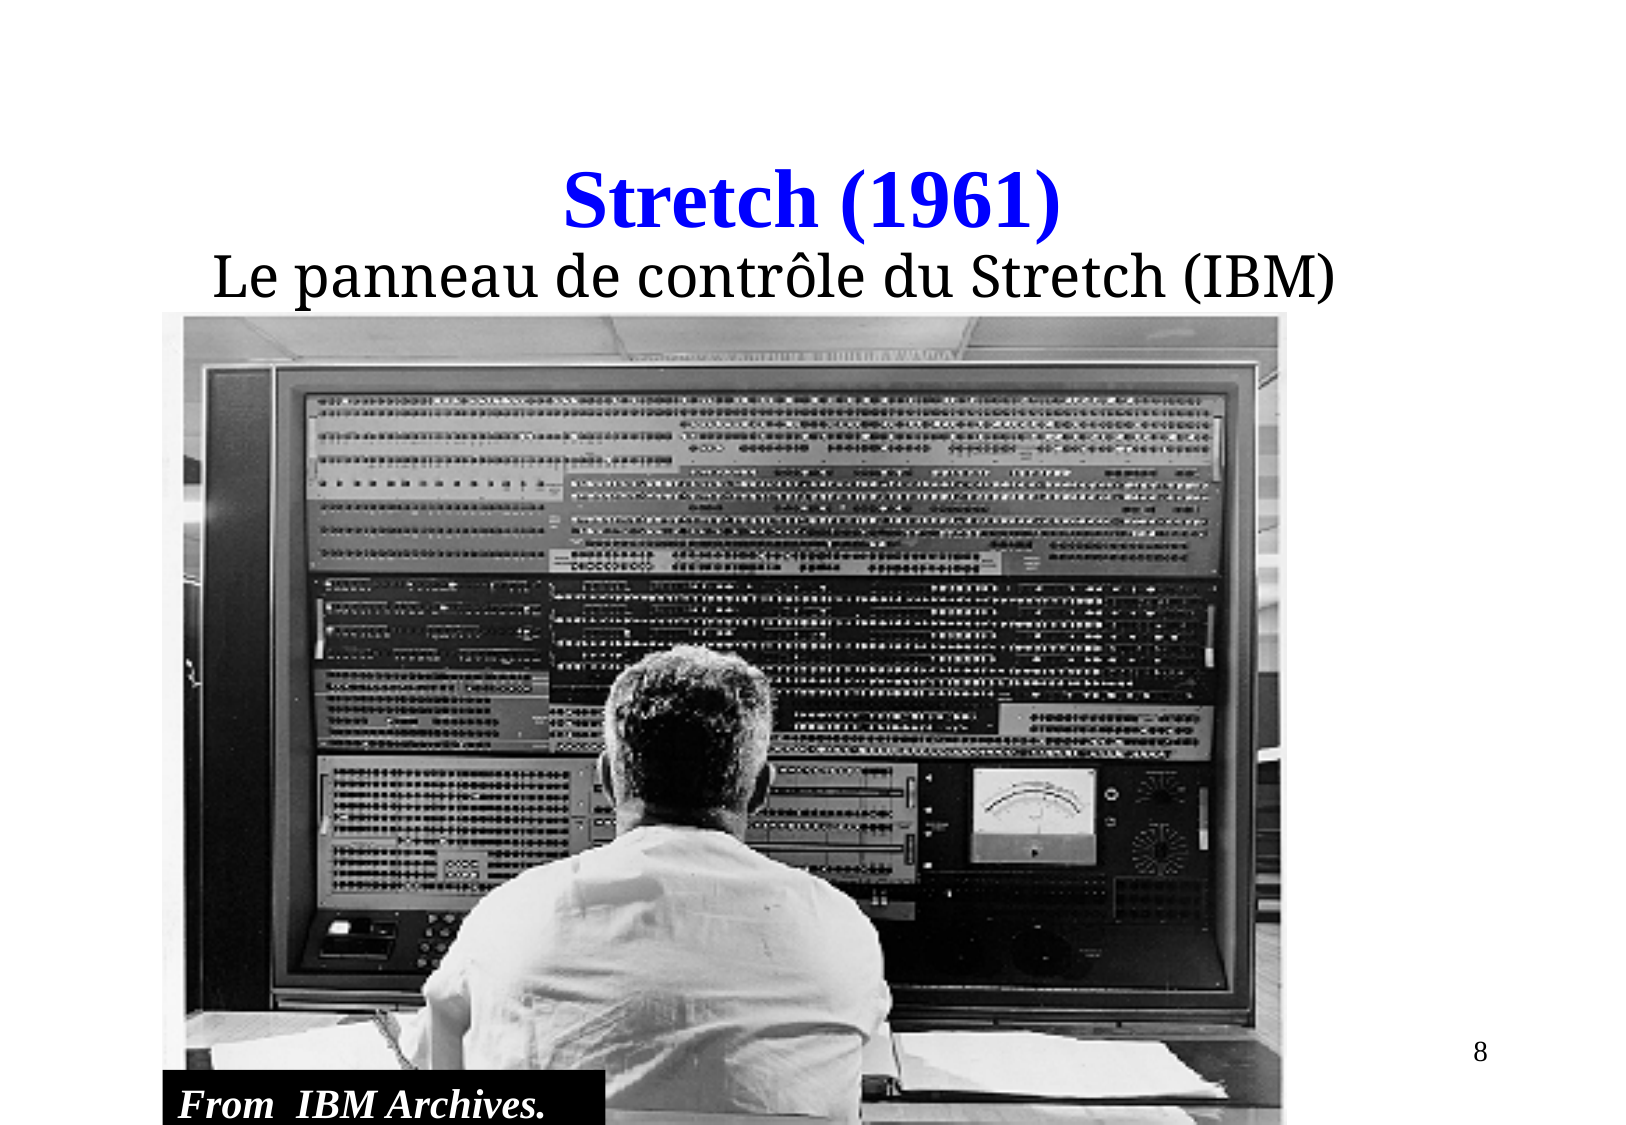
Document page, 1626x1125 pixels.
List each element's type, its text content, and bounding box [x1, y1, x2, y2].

list Le panneau de contrôle du Stretch (IBM) [121, 231, 1504, 907]
picture [162, 312, 1287, 1125]
title Stretch (1961) [121, 99, 1504, 231]
slide_number 8 [1291, 1025, 1504, 1100]
